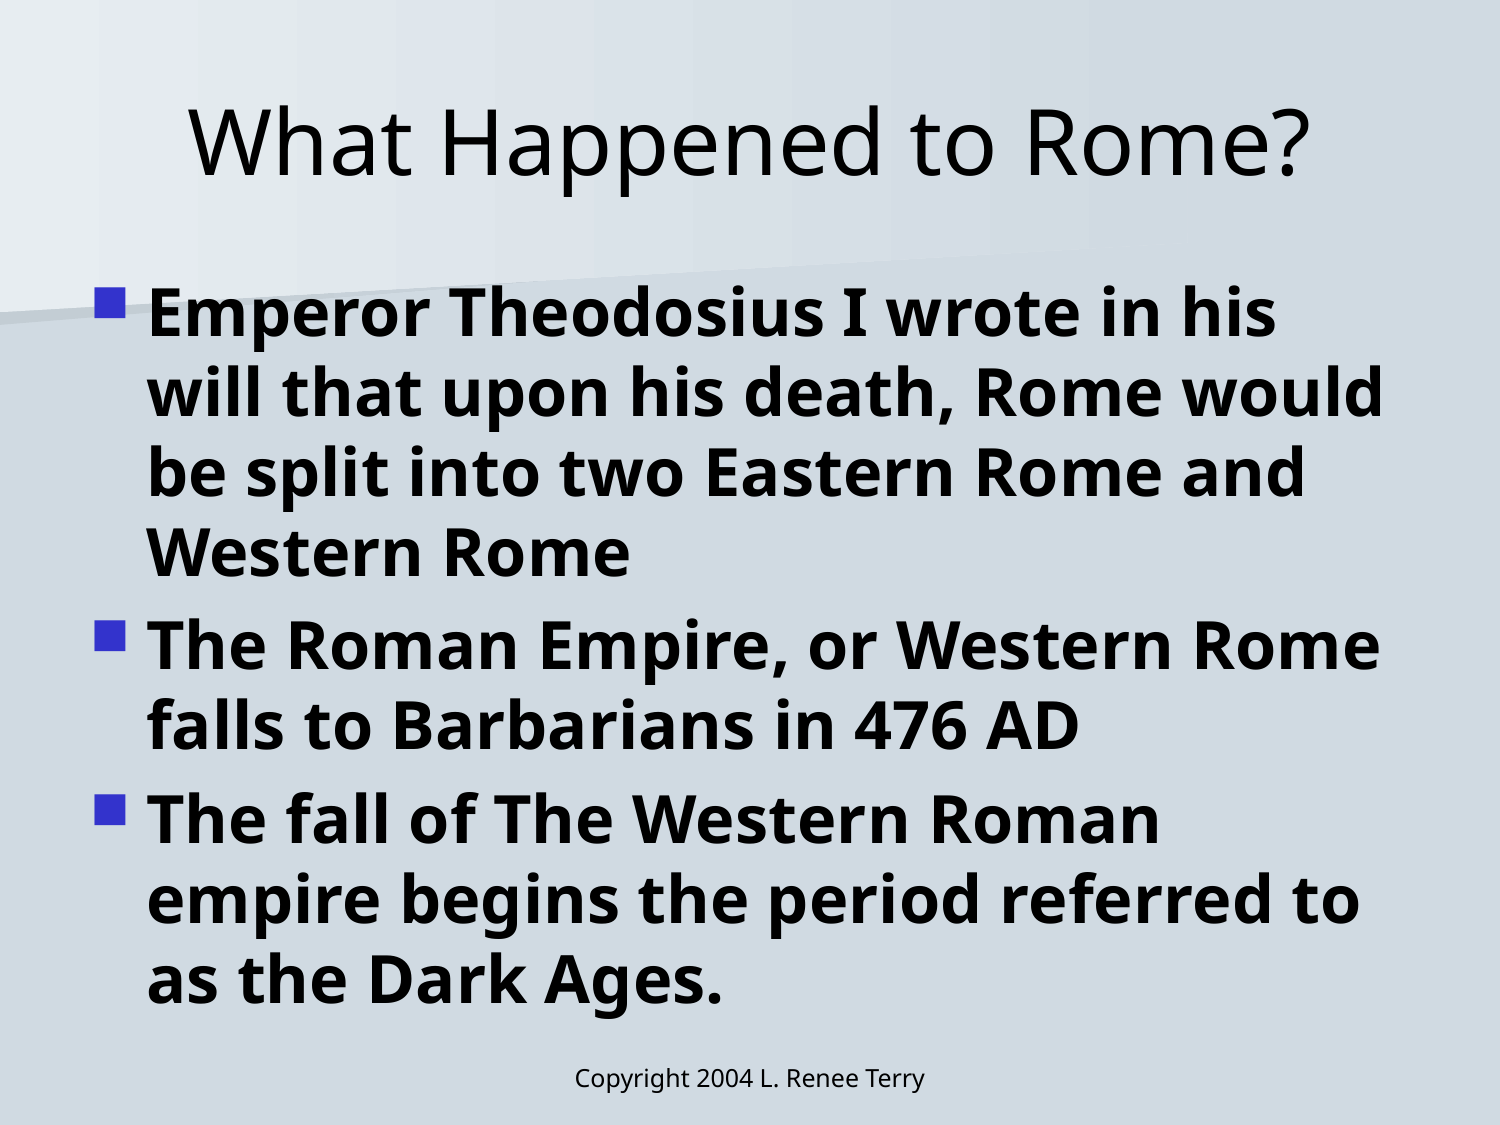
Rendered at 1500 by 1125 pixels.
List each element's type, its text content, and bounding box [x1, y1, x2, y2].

footer Copyright 2004 L. Renee Terry [512, 1024, 988, 1101]
title What Happened to Rome? [74, 44, 1426, 233]
list Emperor Theodosius I wrote in his will that upon his death, Rome would be split into two Eastern Rome and Western Rome The Roman Empire, or Western Rome falls to Barbarians in 476 AD The fall of The Western Roman empire begins the period referred to as the Dark Ages. [74, 262, 1426, 1001]
